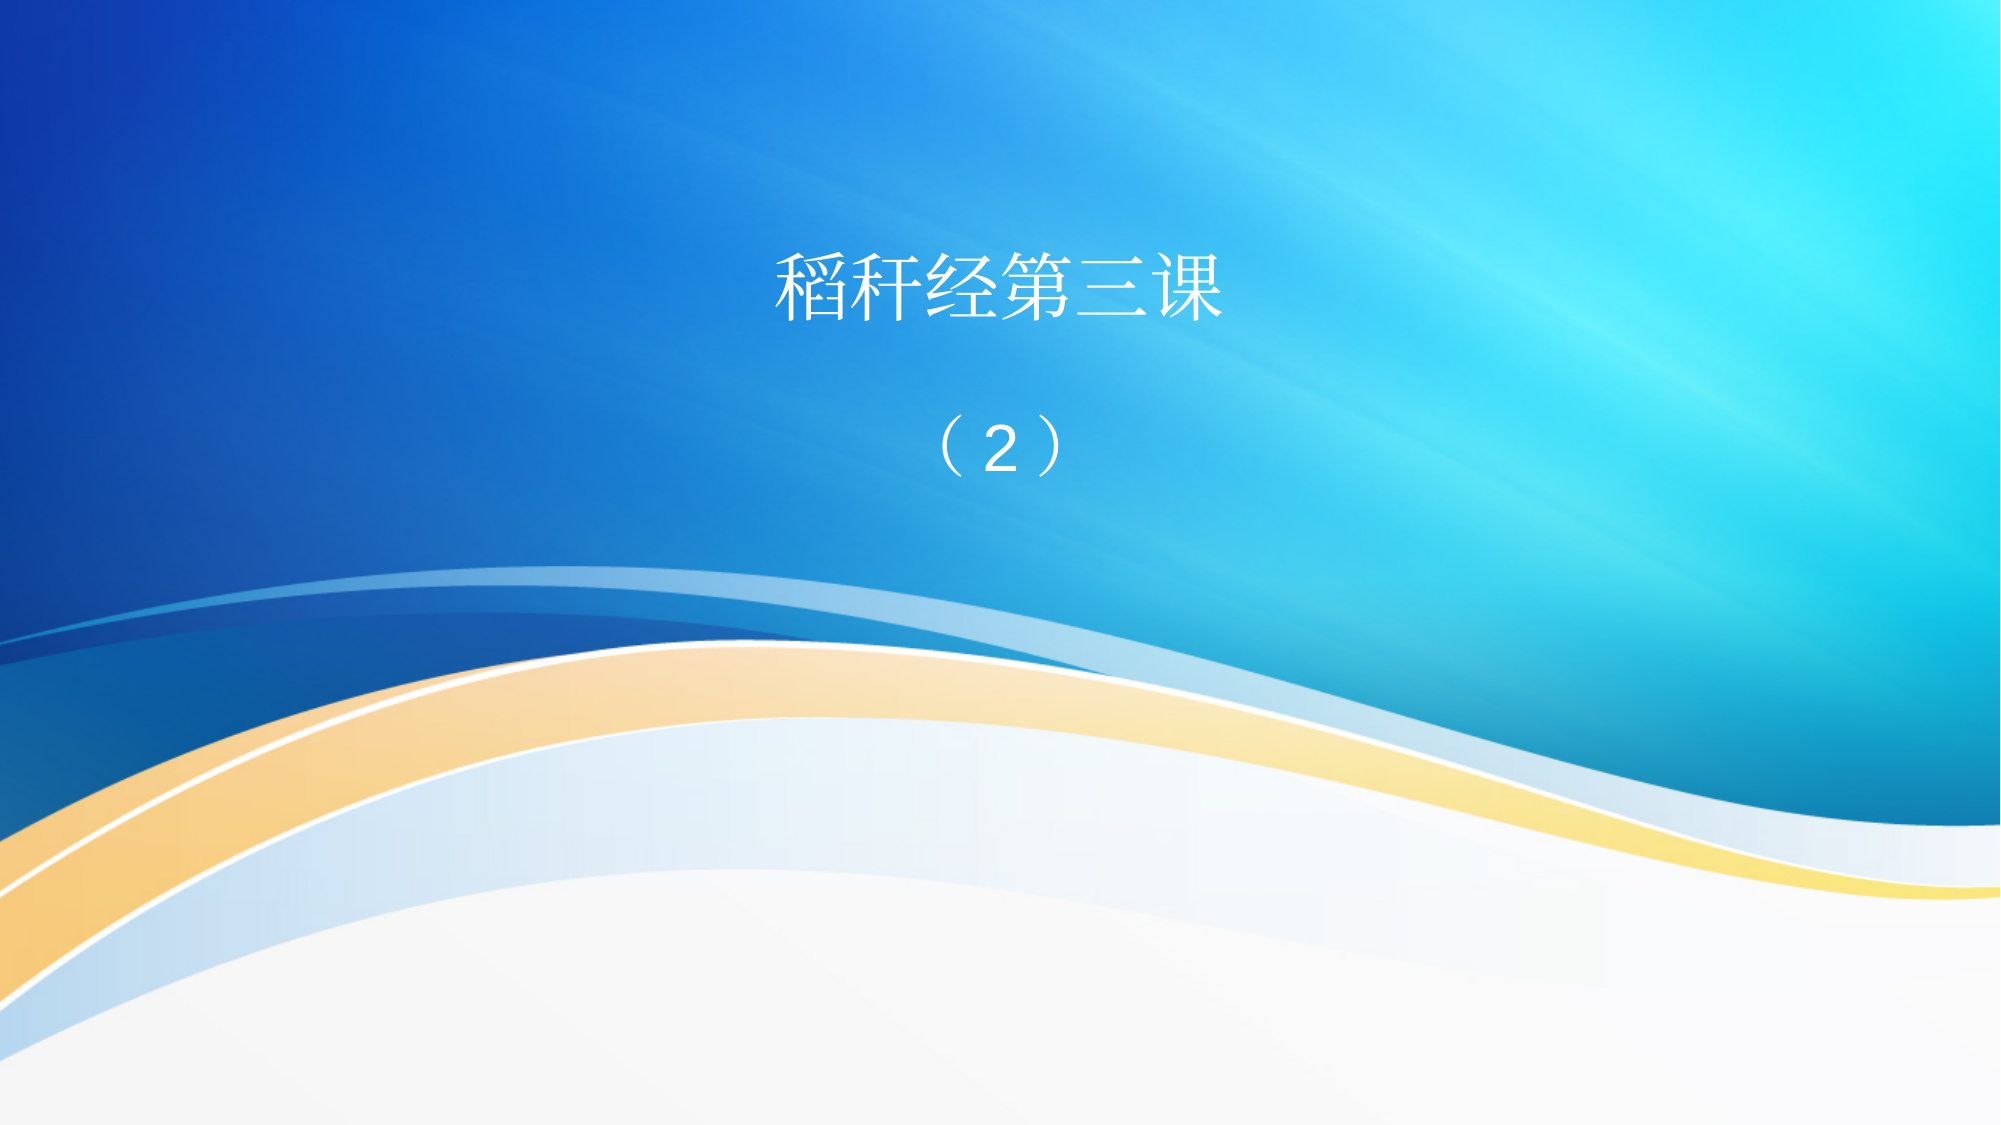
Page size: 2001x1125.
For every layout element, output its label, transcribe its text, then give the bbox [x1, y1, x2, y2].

title 稻秆经第三课 [102, 196, 1898, 375]
subtitle （2） [102, 397, 1900, 686]
picture [0, 0, 2001, 1125]
